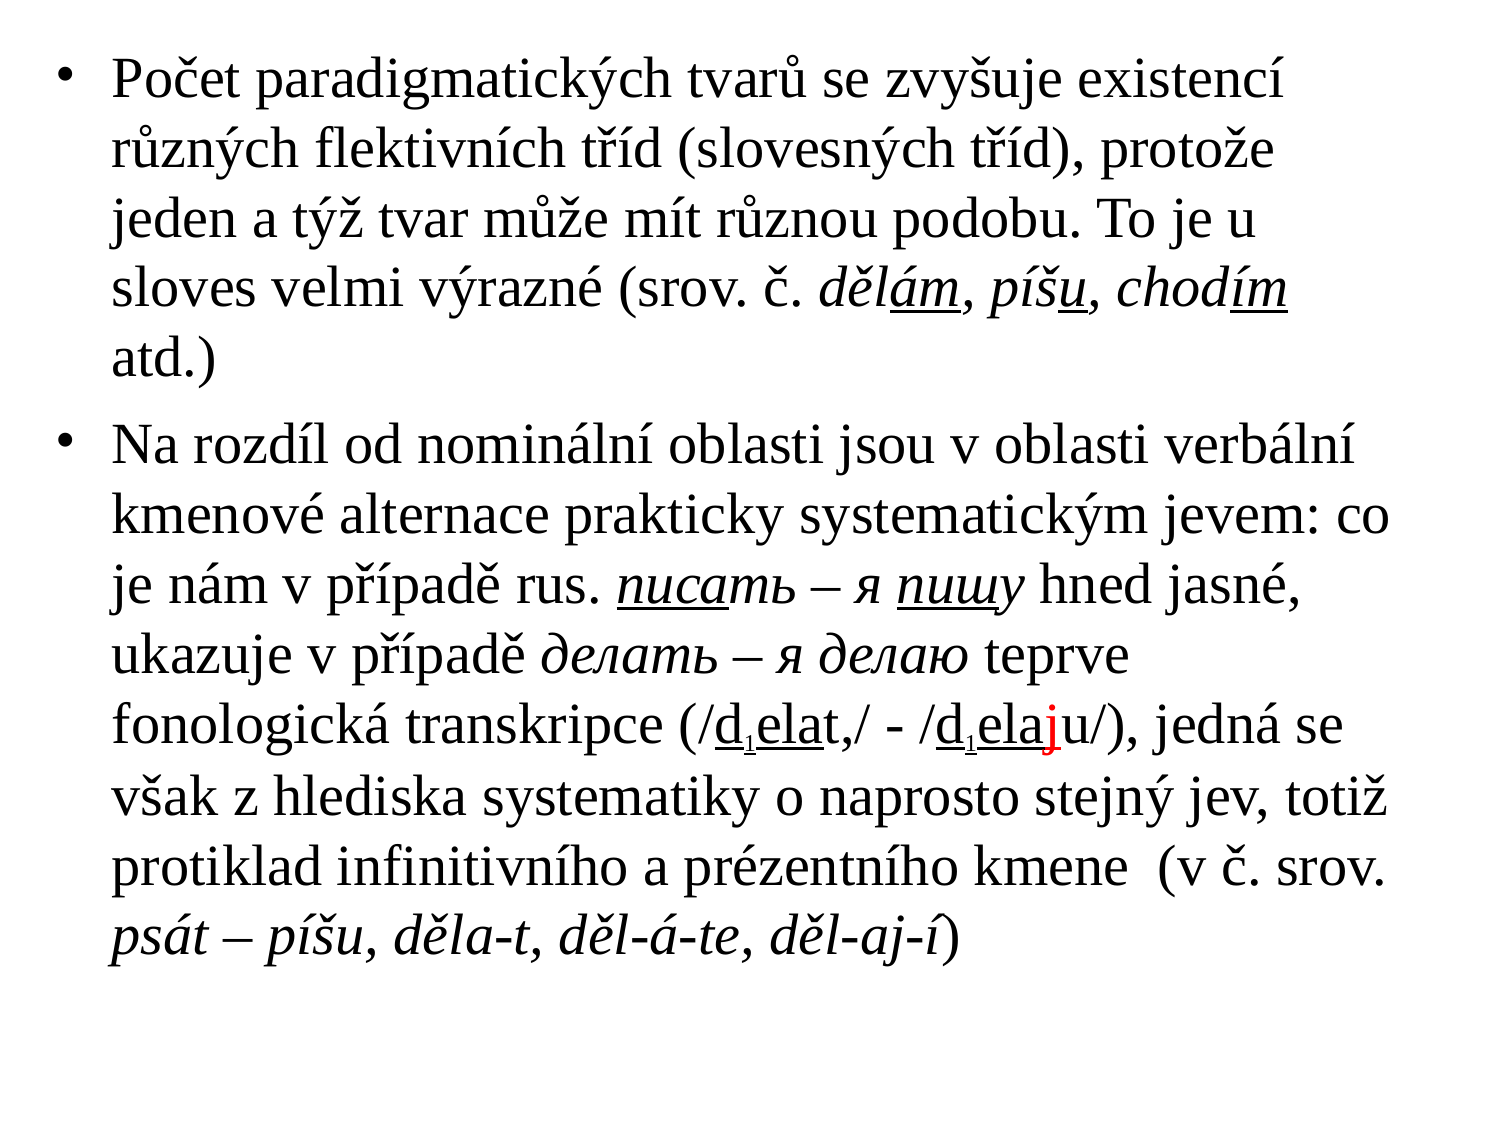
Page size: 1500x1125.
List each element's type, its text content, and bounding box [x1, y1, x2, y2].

list Počet paradigmatických tvarů se zvyšuje existencí různých flektivních tříd (slovesných tříd), protože jeden a týž tvar může mít různou podobu. To je u sloves velmi výrazné (srov. č. dělám, píšu, chodím atd.) Na rozdíl od nominální oblasti jsou v oblasti verbální kmenové alternace prakticky systematickým jevem: co je nám v případě rus. писать – я пишу hned jasné, ukazuje v případě делать – я делаю teprve fonologická transkripce (/d1elat,/ - /d1elaju/), jedná se však z hlediska systematiky o naprosto stejný jev, totiž protiklad infinitivního a prézentního kmene (v č. srov. psát – píšu, děla-t, děl-á-te, děl-aj-í) [41, 31, 1412, 1083]
